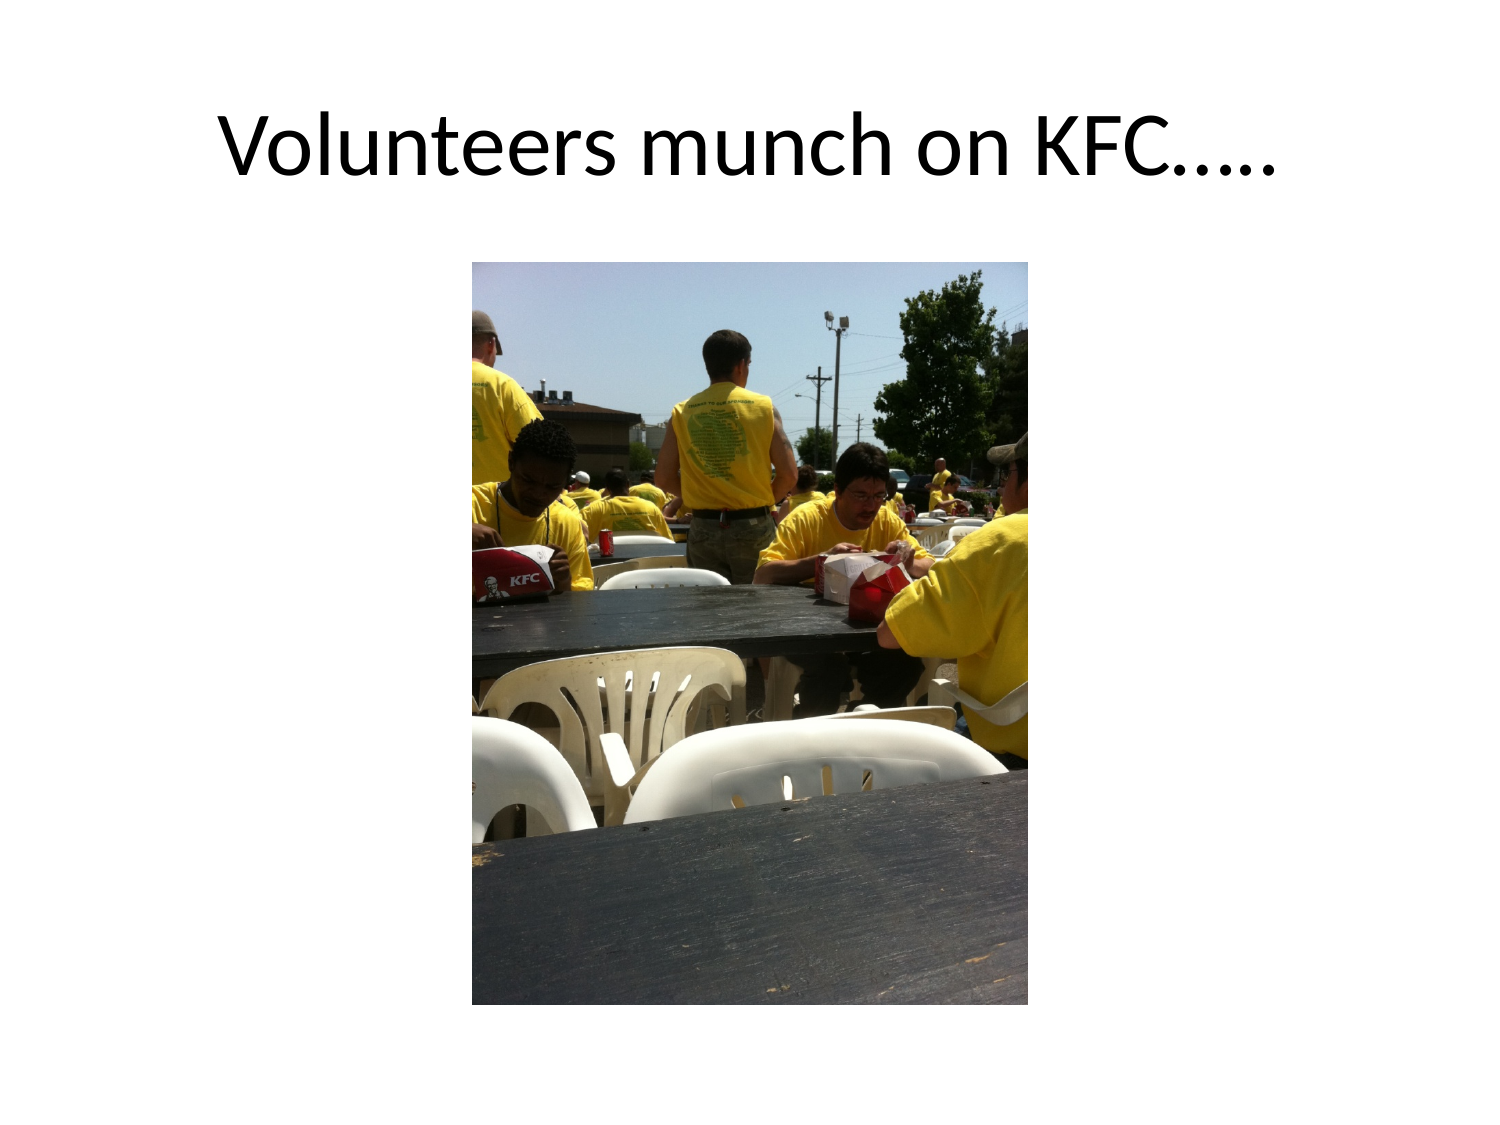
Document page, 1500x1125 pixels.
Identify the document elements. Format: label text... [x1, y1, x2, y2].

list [472, 262, 1028, 1006]
title Volunteers munch on KFC….. [75, 45, 1425, 233]
